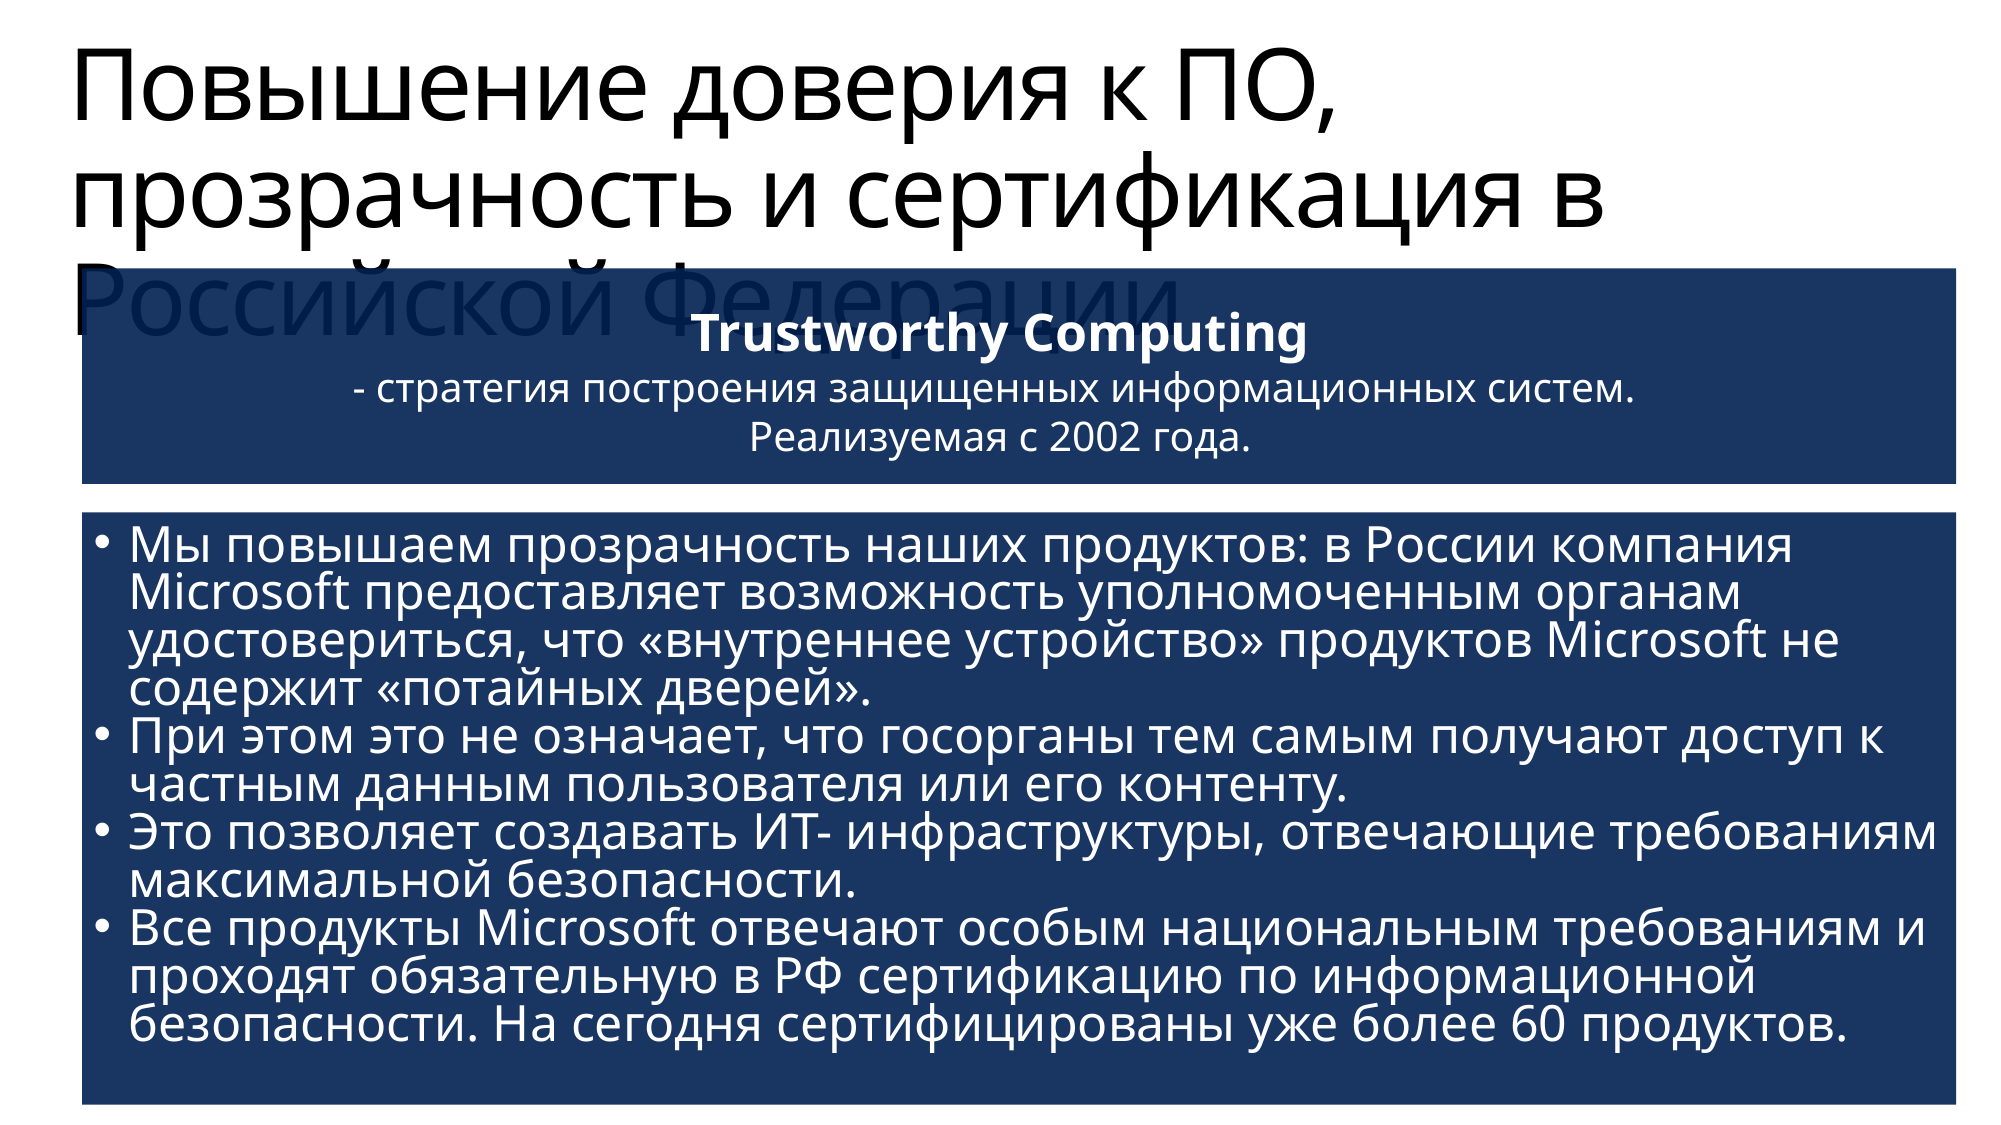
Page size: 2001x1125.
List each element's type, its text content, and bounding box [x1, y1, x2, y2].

title Повышение доверия к ПО, прозрачность и сертификация в Российской Федерации [44, 18, 1957, 257]
text_box [82, 268, 1957, 484]
text_box Мы повышаем прозрачность наших продуктов: в России компания Microsoft предоставляет возможность уполномоченным органам удостовериться, что «внутреннее устройство» продуктов Microsoft не содержит «потайных дверей». При этом это не означает, что госорганы тем самым получают доступ к частным данным пользователя или его контенту. Это позволяет создавать ИТ- инфраструктуры, отвечающие требованиям максимальной безопасности. Все продукты Microsoft отвечают особым национальным требованиям и проходят обязательную в РФ сертификацию по информационной безопасности. На сегодня сертифицированы уже более 60 продуктов. [82, 512, 1957, 1105]
text_box Trustworthy Computing - стратегия построения защищенных информационных систем. Реализуемая с 2002 года. [81, 284, 1919, 468]
